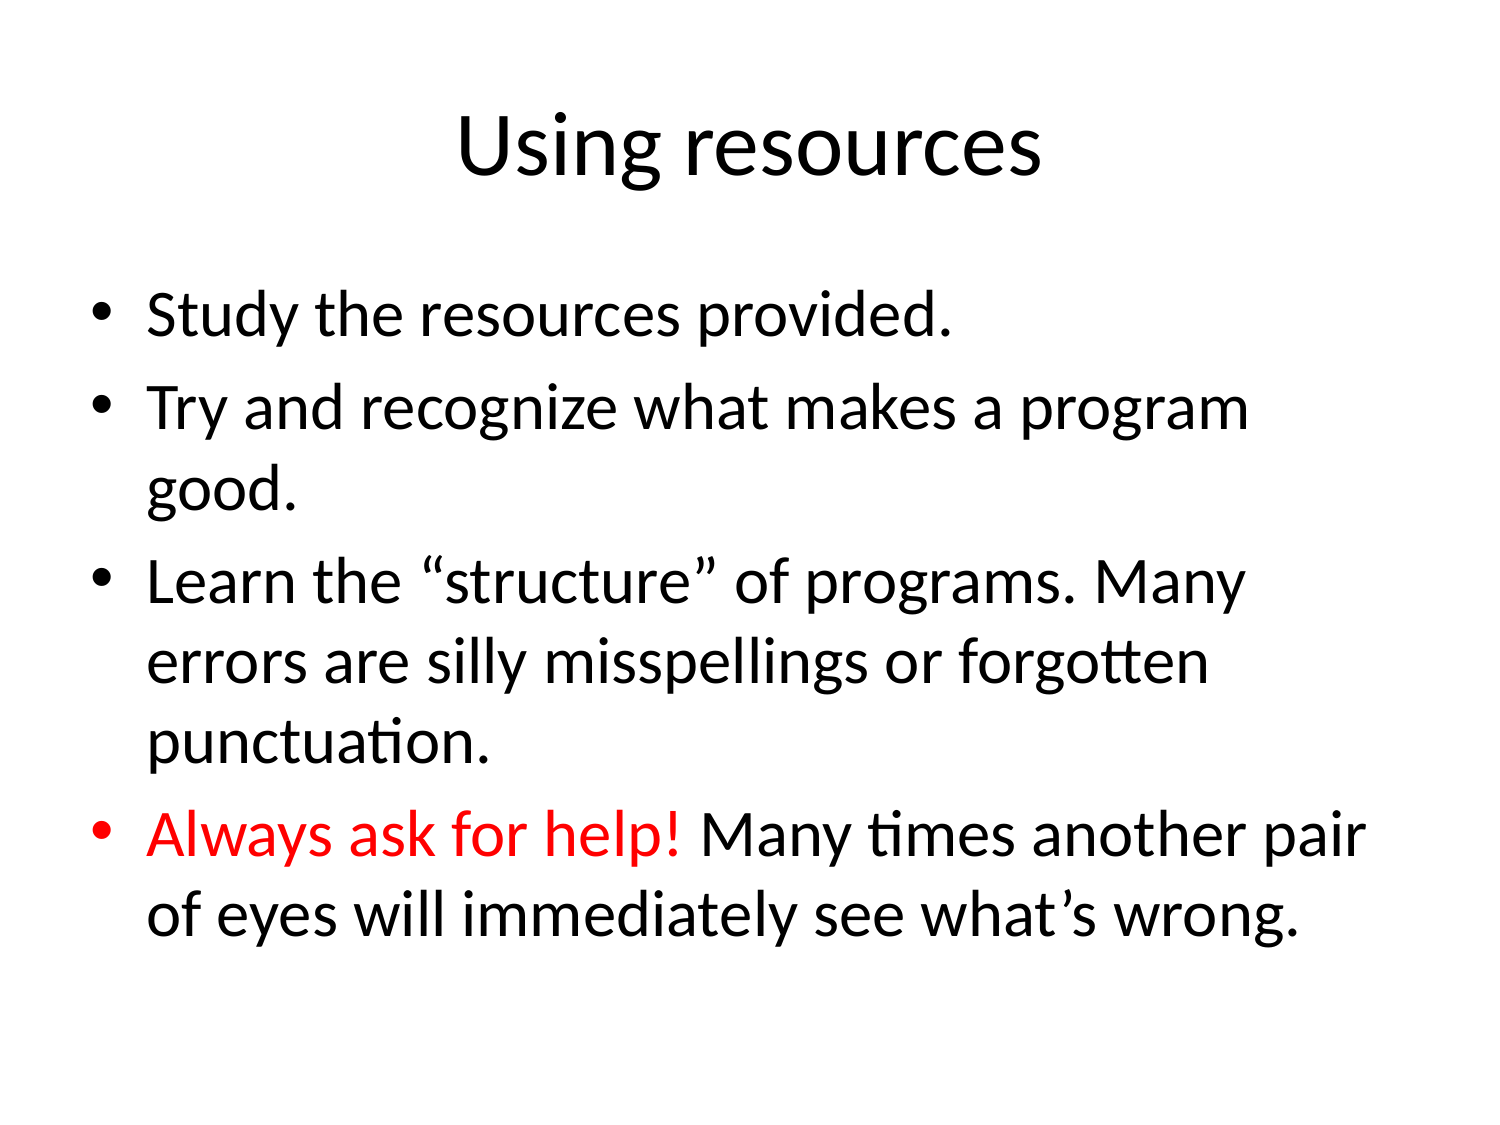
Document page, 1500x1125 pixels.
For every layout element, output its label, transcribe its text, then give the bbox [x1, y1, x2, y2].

list Study the resources provided. Try and recognize what makes a program good. Learn the “structure” of programs. Many errors are silly misspellings or forgotten punctuation. Always ask for help! Many times another pair of eyes will immediately see what’s wrong. [75, 262, 1425, 1005]
title Using resources [75, 45, 1425, 233]
